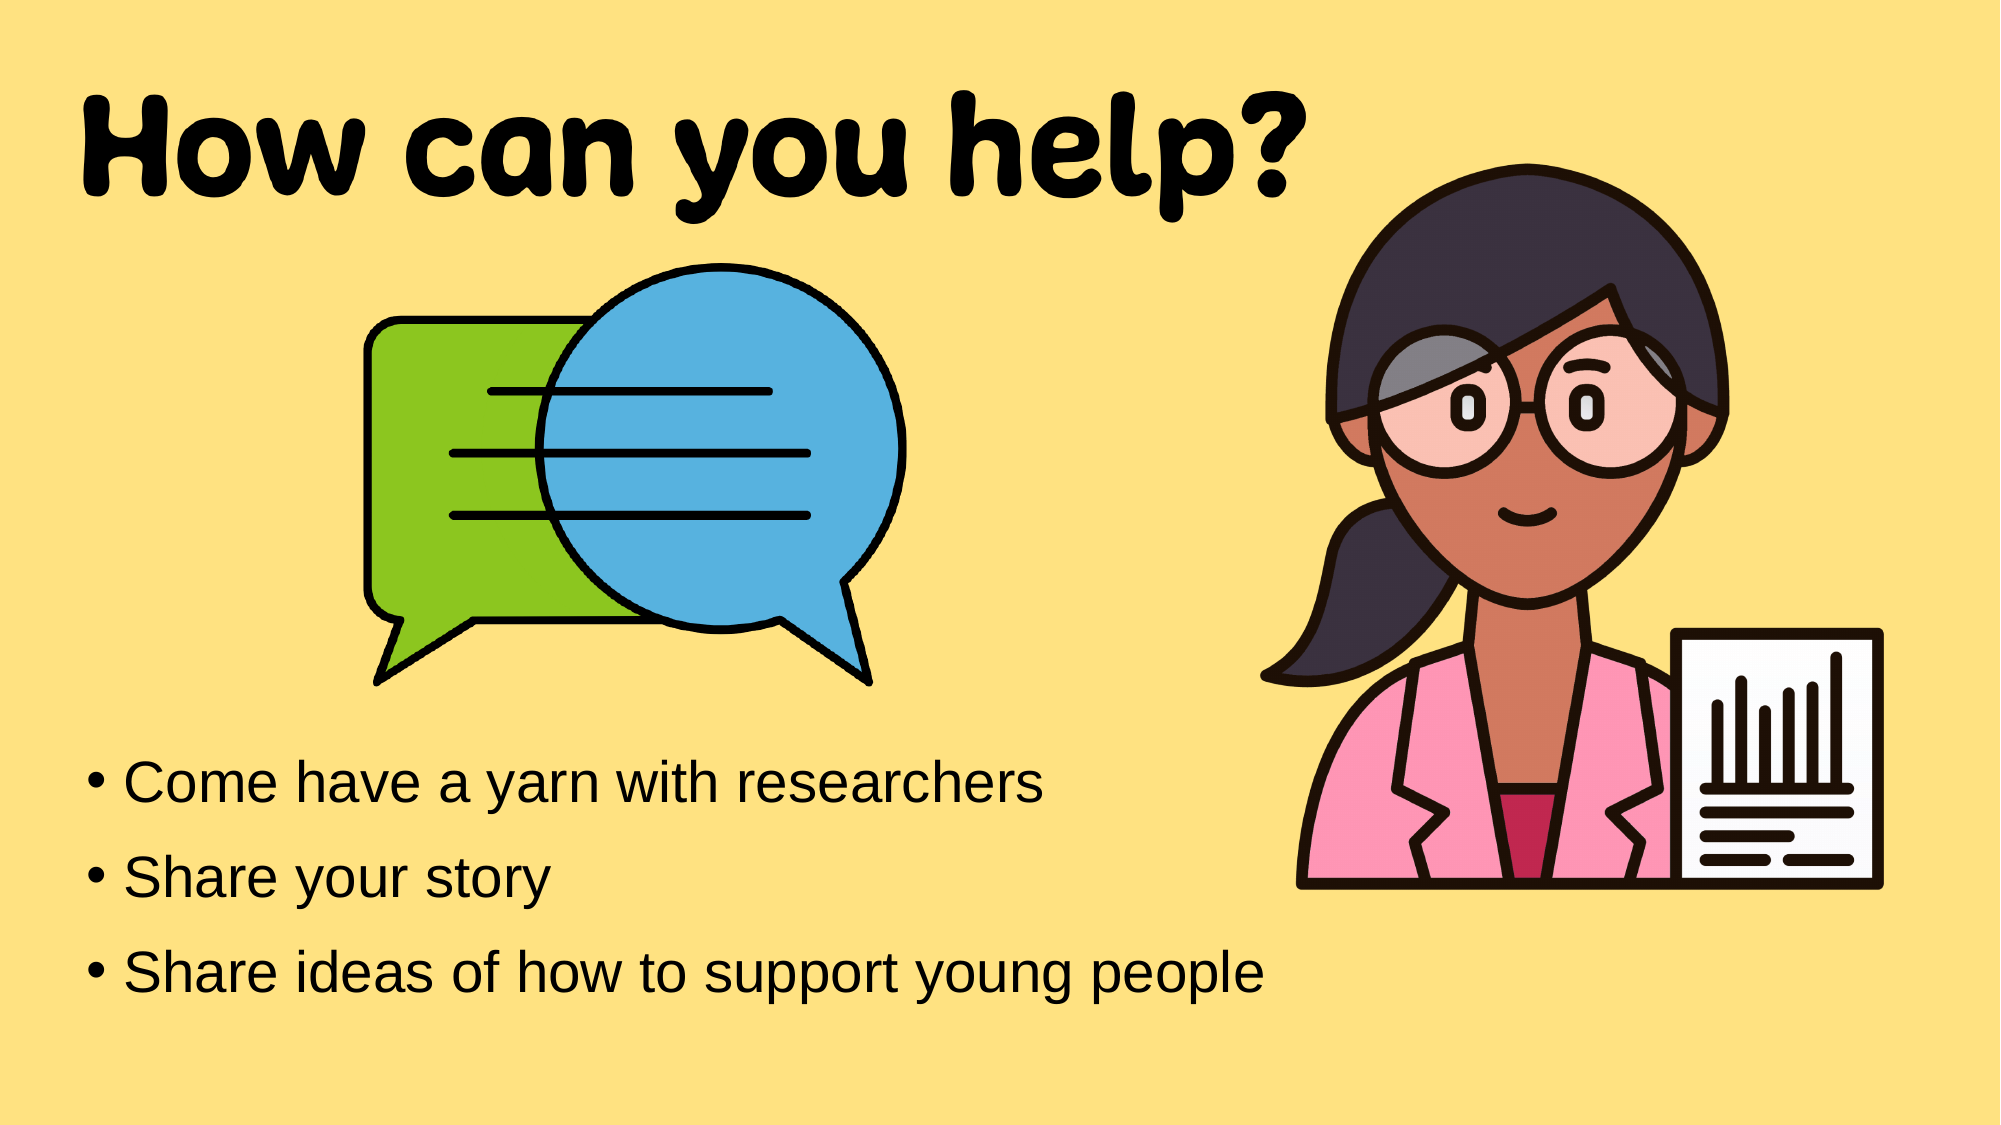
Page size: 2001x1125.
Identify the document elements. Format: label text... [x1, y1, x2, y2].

list Come have a yarn with researchers Share your story Share ideas of how to support young people [71, 736, 1360, 1108]
picture [71, 59, 1944, 915]
